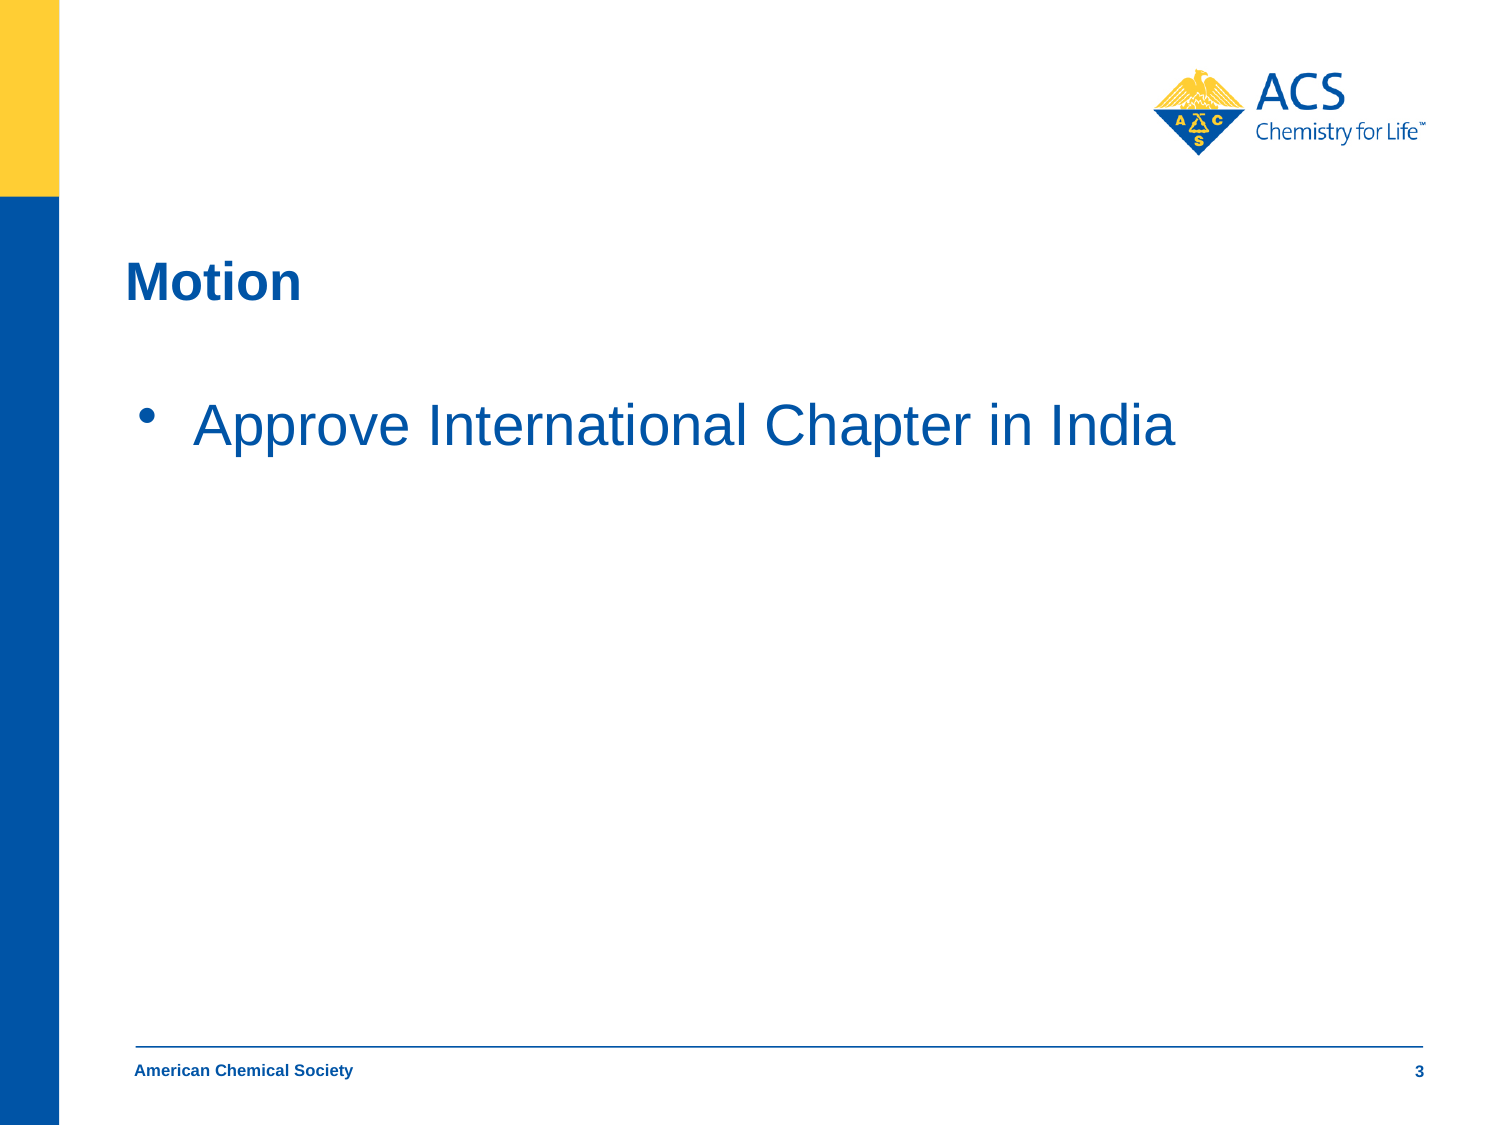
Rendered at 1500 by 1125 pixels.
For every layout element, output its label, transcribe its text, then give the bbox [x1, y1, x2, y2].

footer American Chemical Society [134, 1060, 610, 1106]
slide_number 3 [1133, 1060, 1425, 1108]
picture [1151, 66, 1428, 158]
title Motion [125, 162, 1250, 313]
list Approve International Chapter in India [137, 387, 1427, 963]
